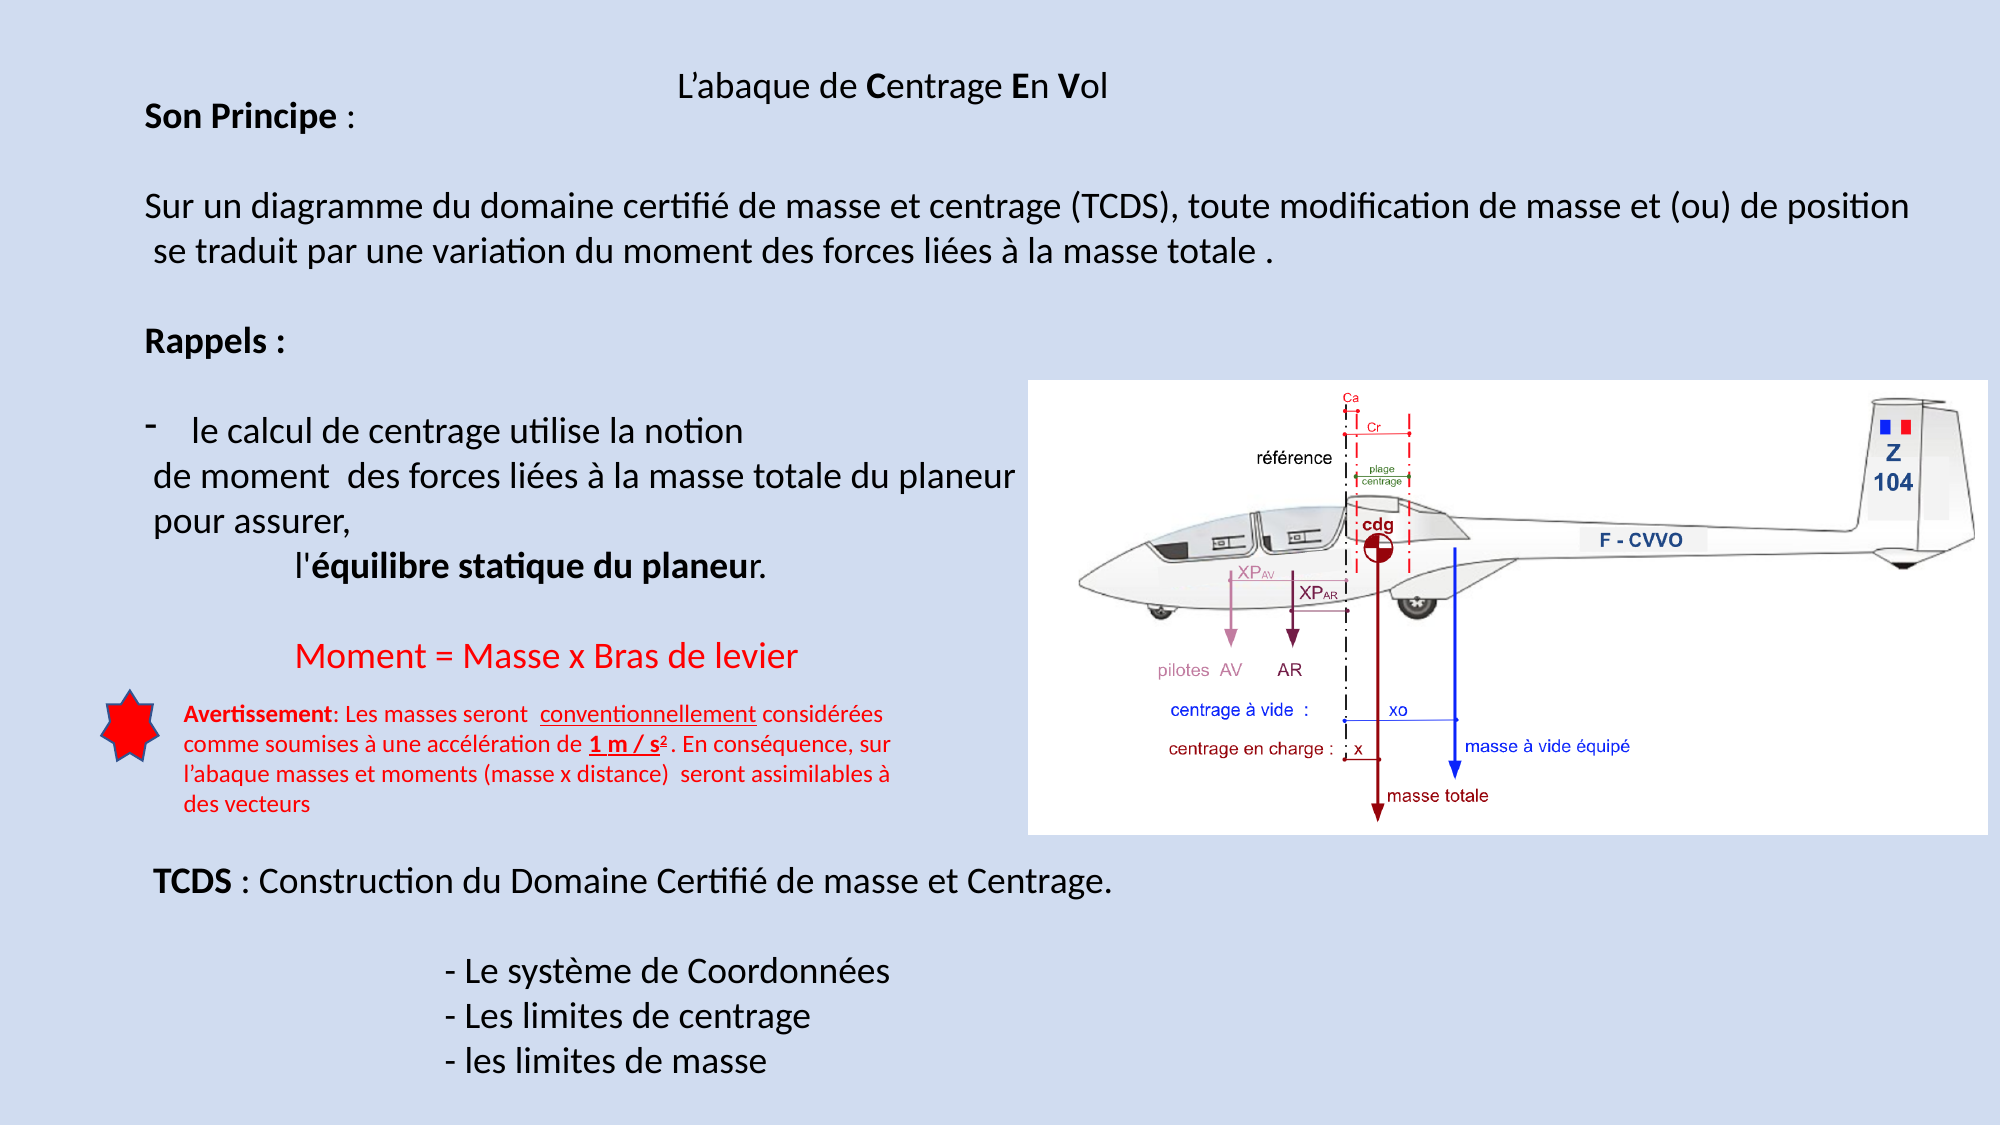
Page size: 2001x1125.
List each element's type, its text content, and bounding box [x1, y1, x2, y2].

text_box Son Principe : Sur un diagramme du domaine certifié de masse et centrage (TCDS), toute modification de masse et (ou) de position se traduit par une variation du moment des forces liées à la masse totale . Rappels : le calcul de centrage utilise la notion de moment des forces liées à la masse totale du planeur pour assurer, l'équilibre statique du planeur. Moment = Masse x Bras de levier TCDS : Construction du Domaine Certifié de masse et Centrage. - Le système de Coordonnées - Les limites de centrage - les limites de masse [129, 84, 1928, 1089]
text_box Avertissement: Les masses seront conventionnellement considérées comme soumises à une accélération de 1 m / s2 . En conséquence, sur l’abaque masses et moments (masse x distance) seront assimilables à des vecteurs [168, 690, 944, 825]
picture [1028, 380, 1989, 835]
text_box [99, 688, 160, 763]
text_box L’abaque de Centrage En Vol [662, 53, 1132, 84]
